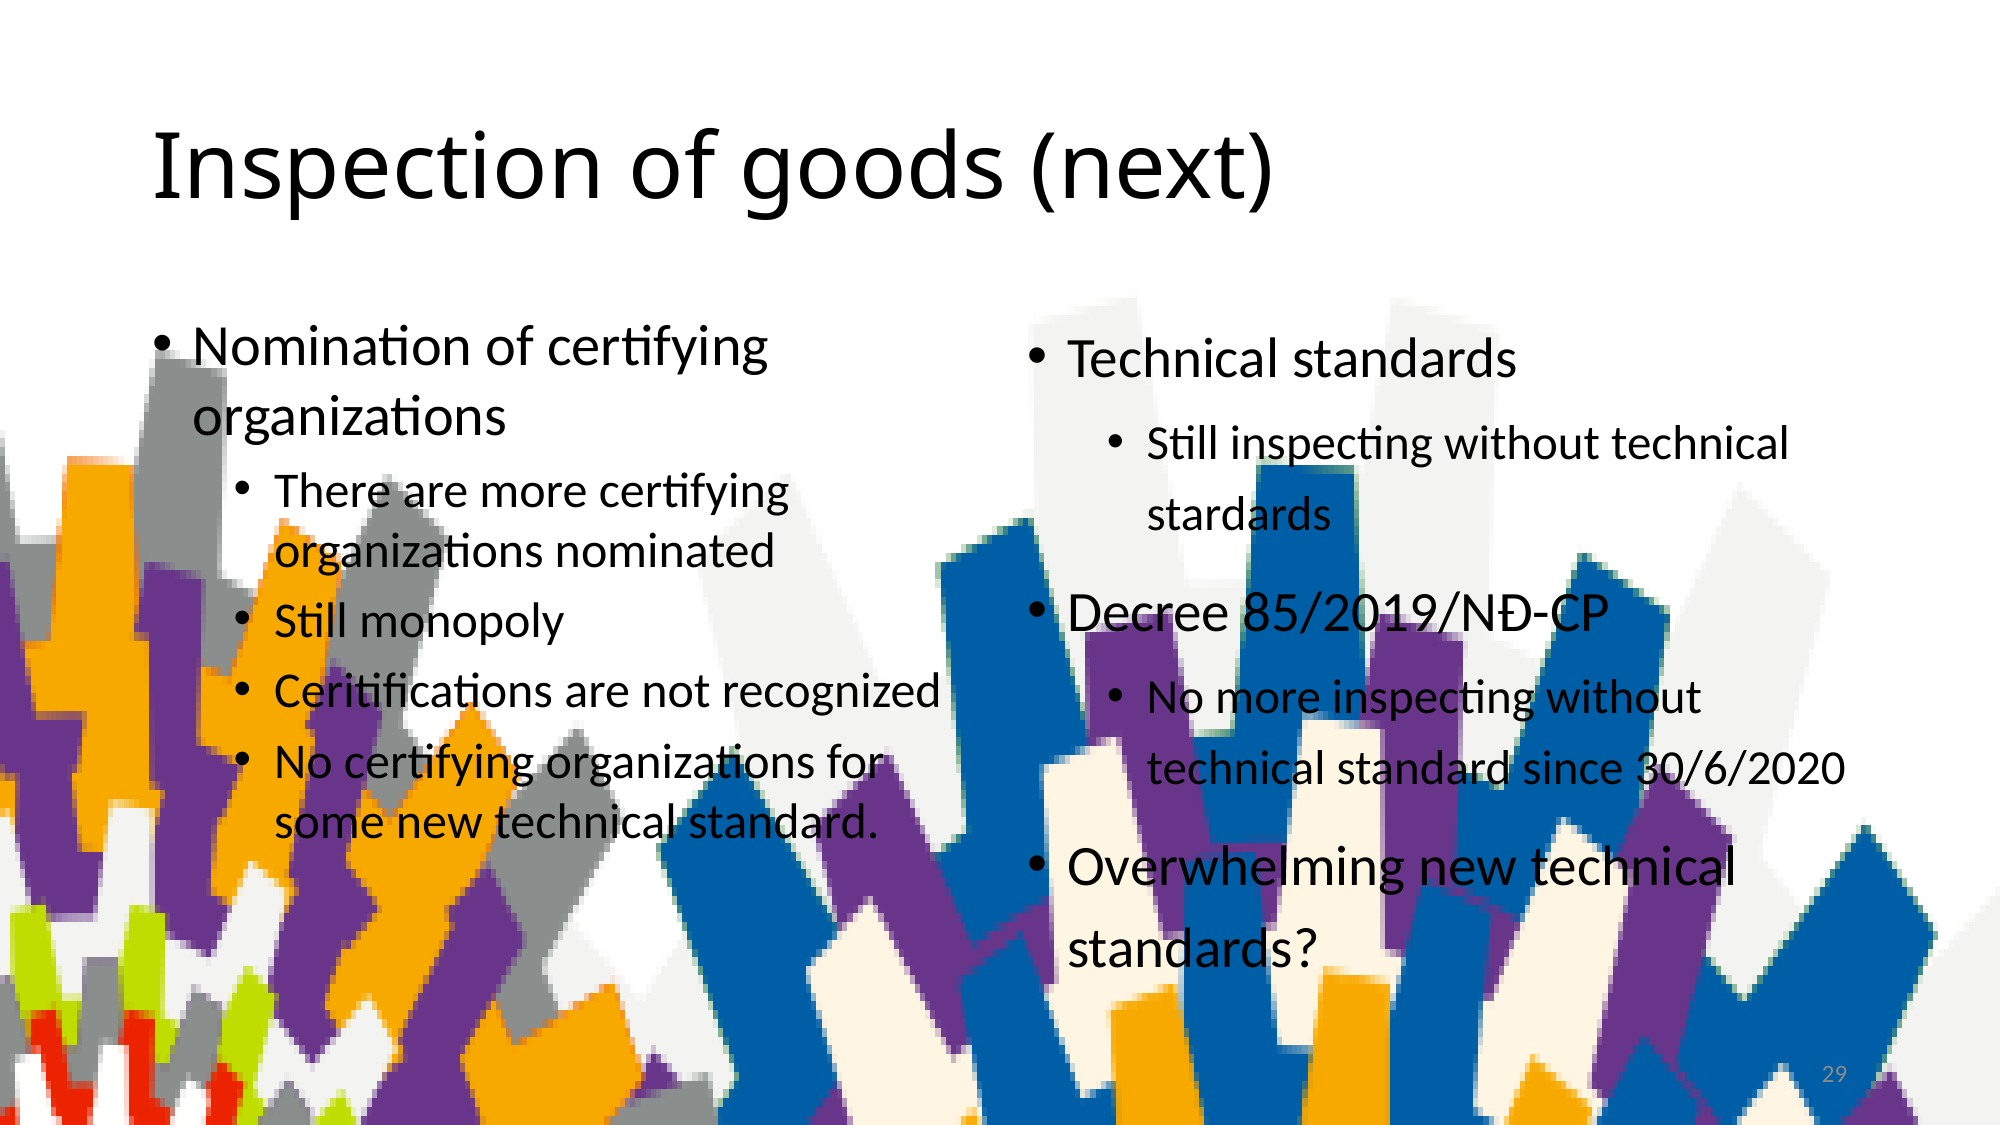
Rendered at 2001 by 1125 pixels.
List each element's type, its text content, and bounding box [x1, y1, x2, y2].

slide_number 29 [1412, 1042, 1863, 1103]
title Inspection of goods (next) [137, 59, 1863, 278]
picture [0, 0, 2001, 1125]
list Technical standards Still inspecting without technical stardards Decree 85/2019/NĐ-CP No more inspecting without technical standard since 30/6/2020 Overwhelming new technical standards? [1012, 299, 1863, 1014]
list Nomination of certifying organizations There are more certifying organizations nominated Still monopoly Ceritifications are not recognized No certifying organizations for some new technical standard. [137, 299, 988, 1014]
